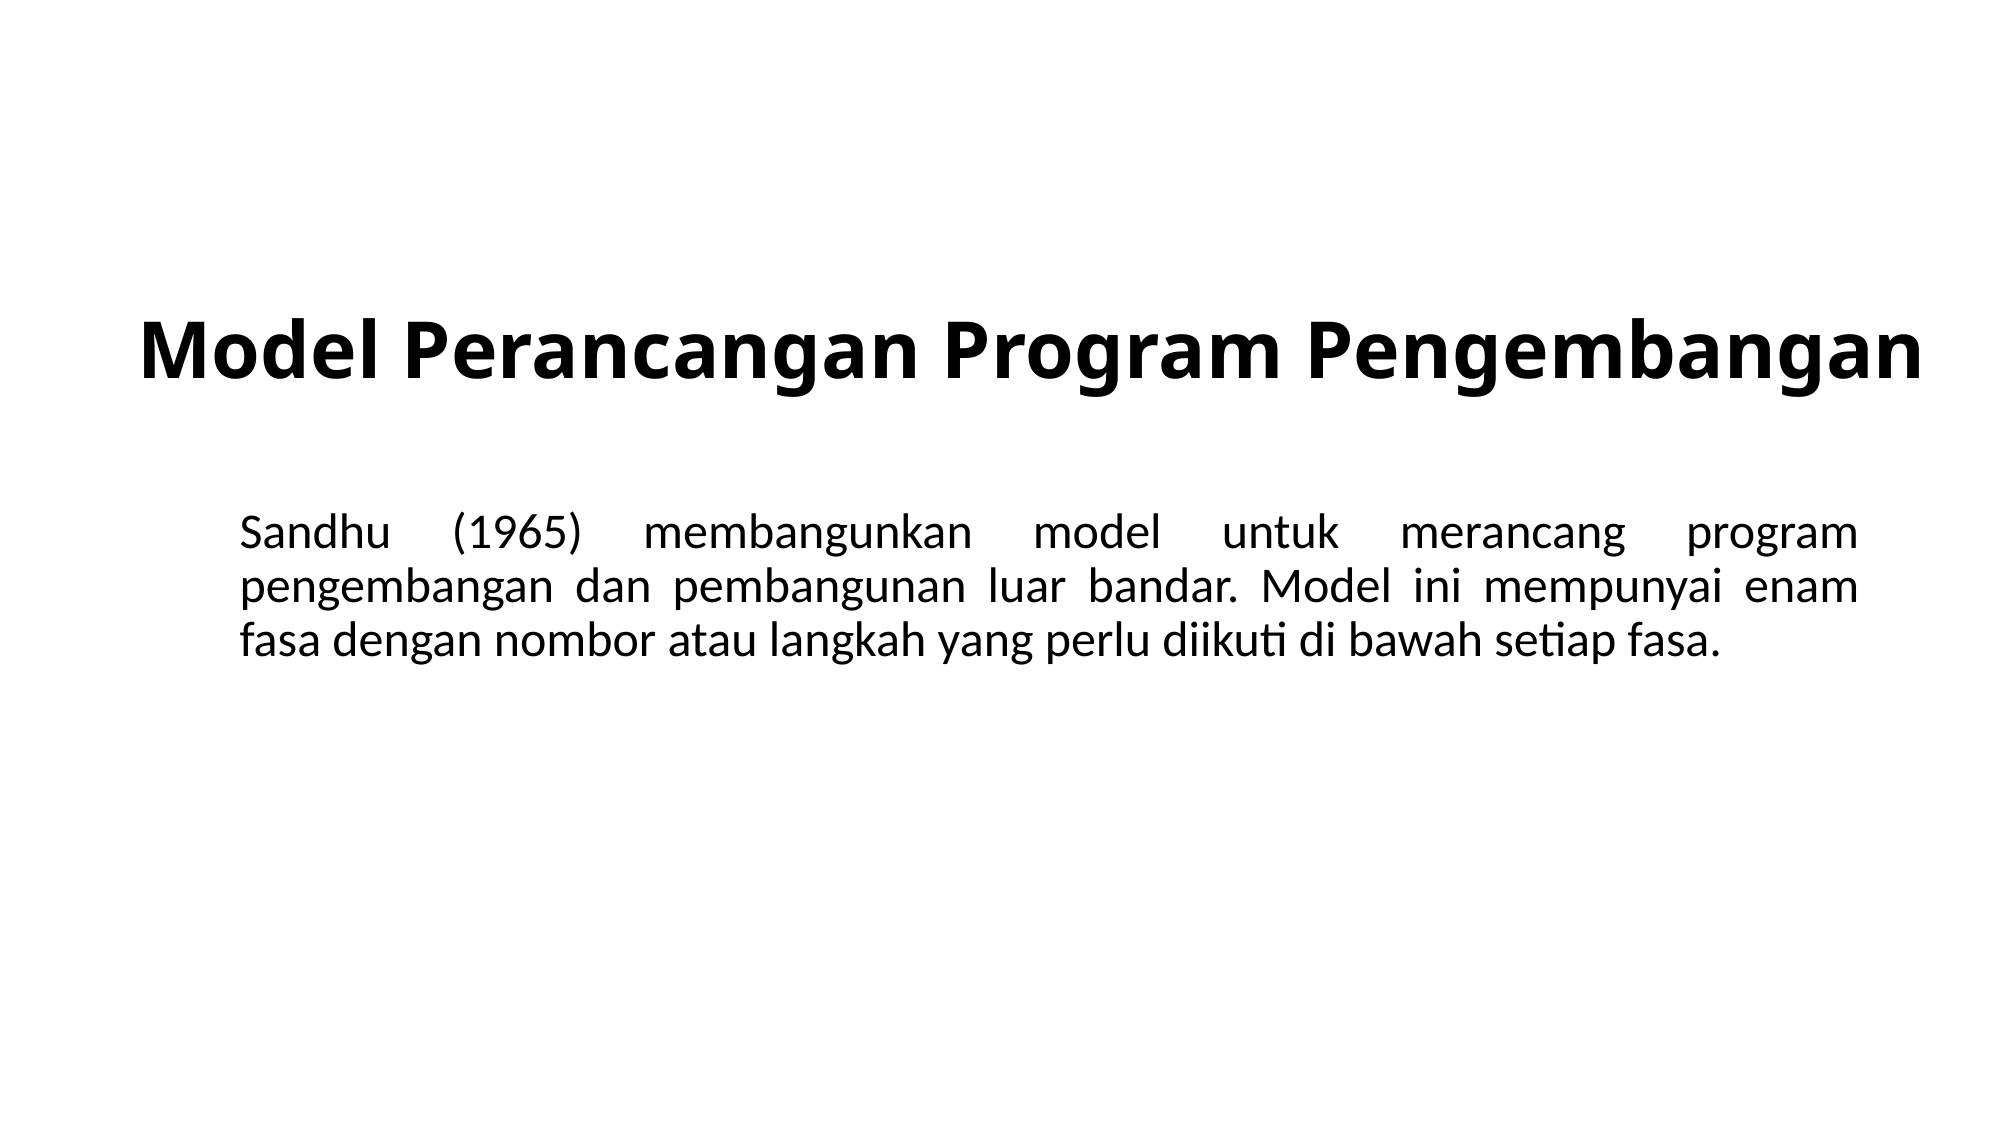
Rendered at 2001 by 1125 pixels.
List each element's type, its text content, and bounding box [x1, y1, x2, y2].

title Model Perancangan Program Pengembangan [91, 240, 1973, 404]
list Sandhu (1965) membangunkan model untuk merancang program pengembangan dan pembangunan luar bandar. Model ini mempunyai enam fasa dengan nombor atau langkah yang perlu diikuti di bawah setiap fasa. [224, 498, 1875, 822]
